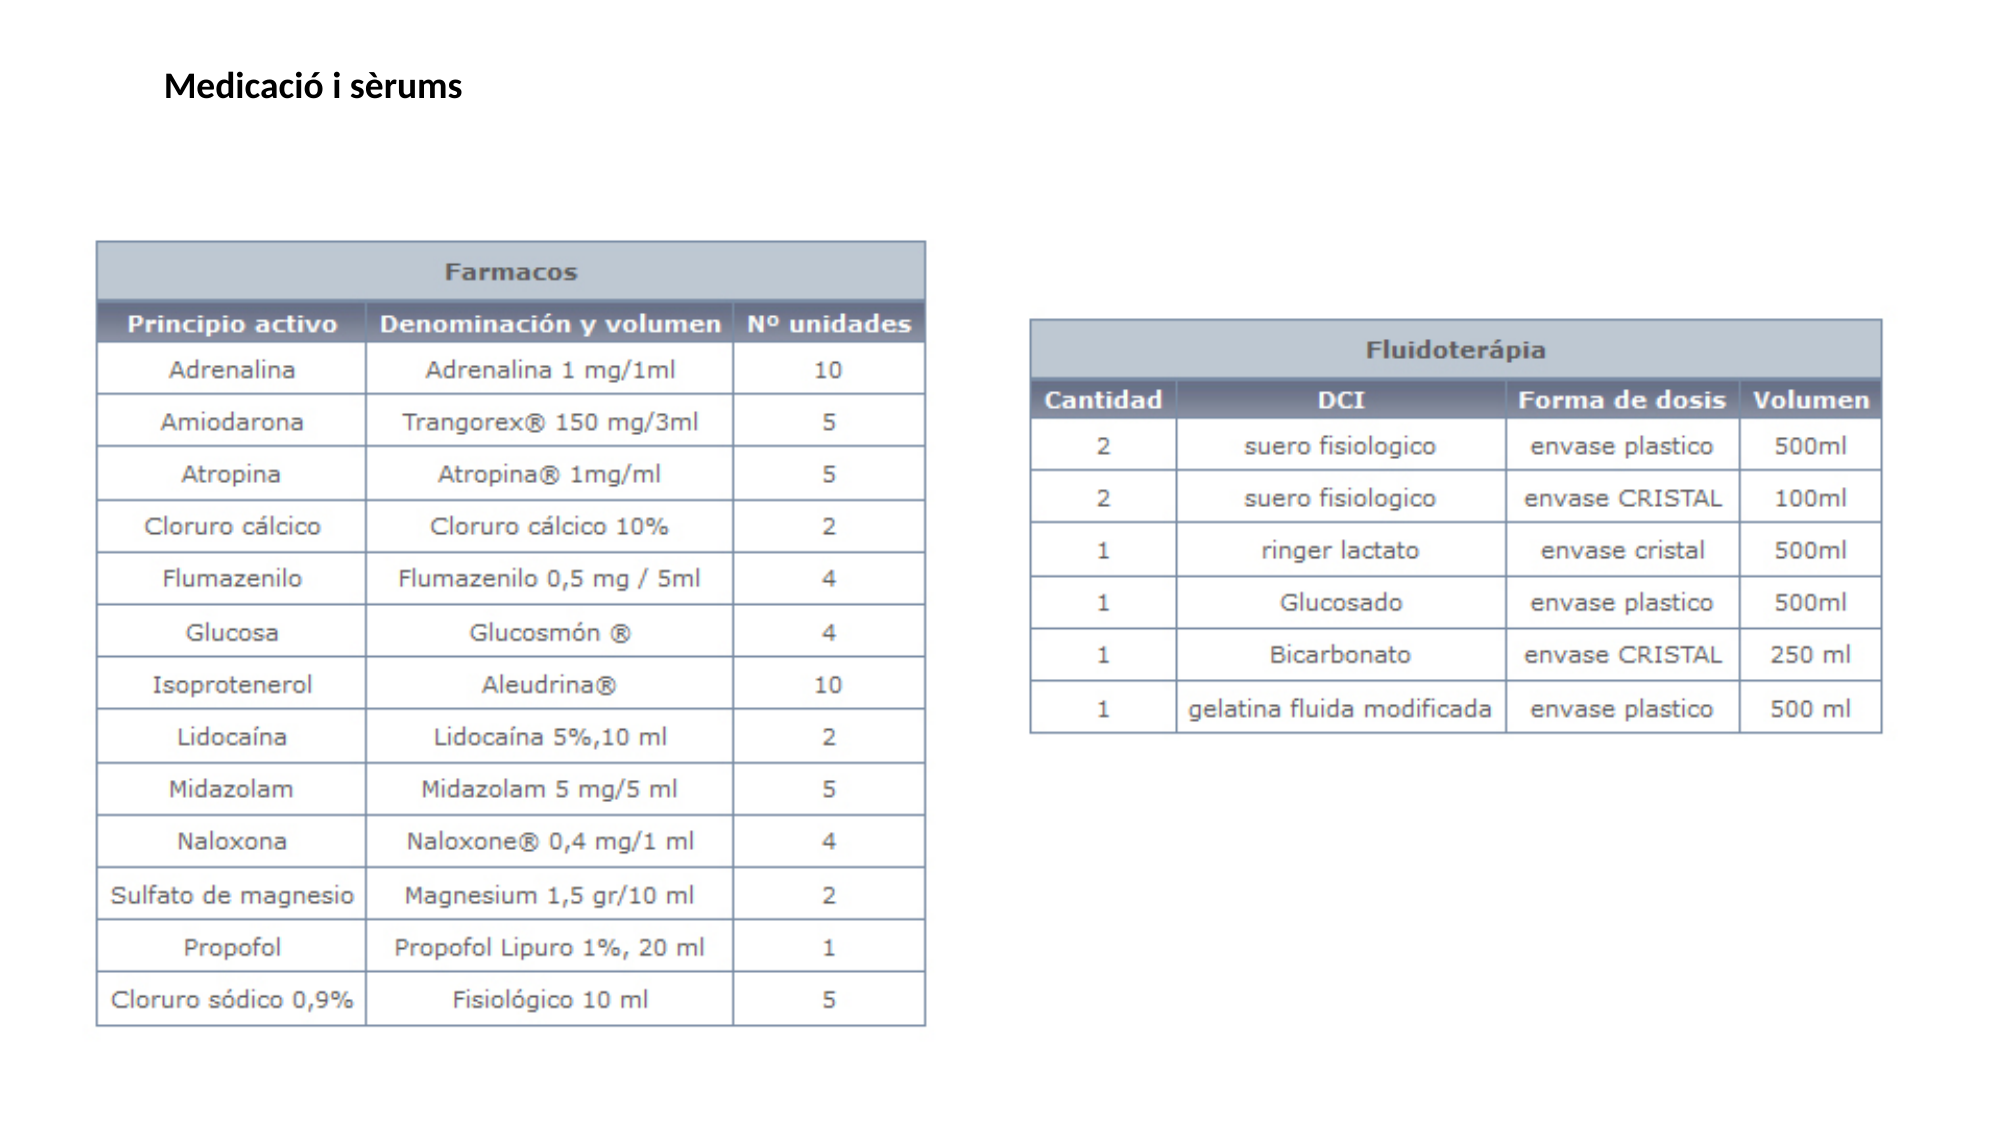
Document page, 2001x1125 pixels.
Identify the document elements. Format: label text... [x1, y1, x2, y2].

text_box Medicació i sèrums [148, 54, 478, 114]
picture [17, 191, 1927, 1071]
